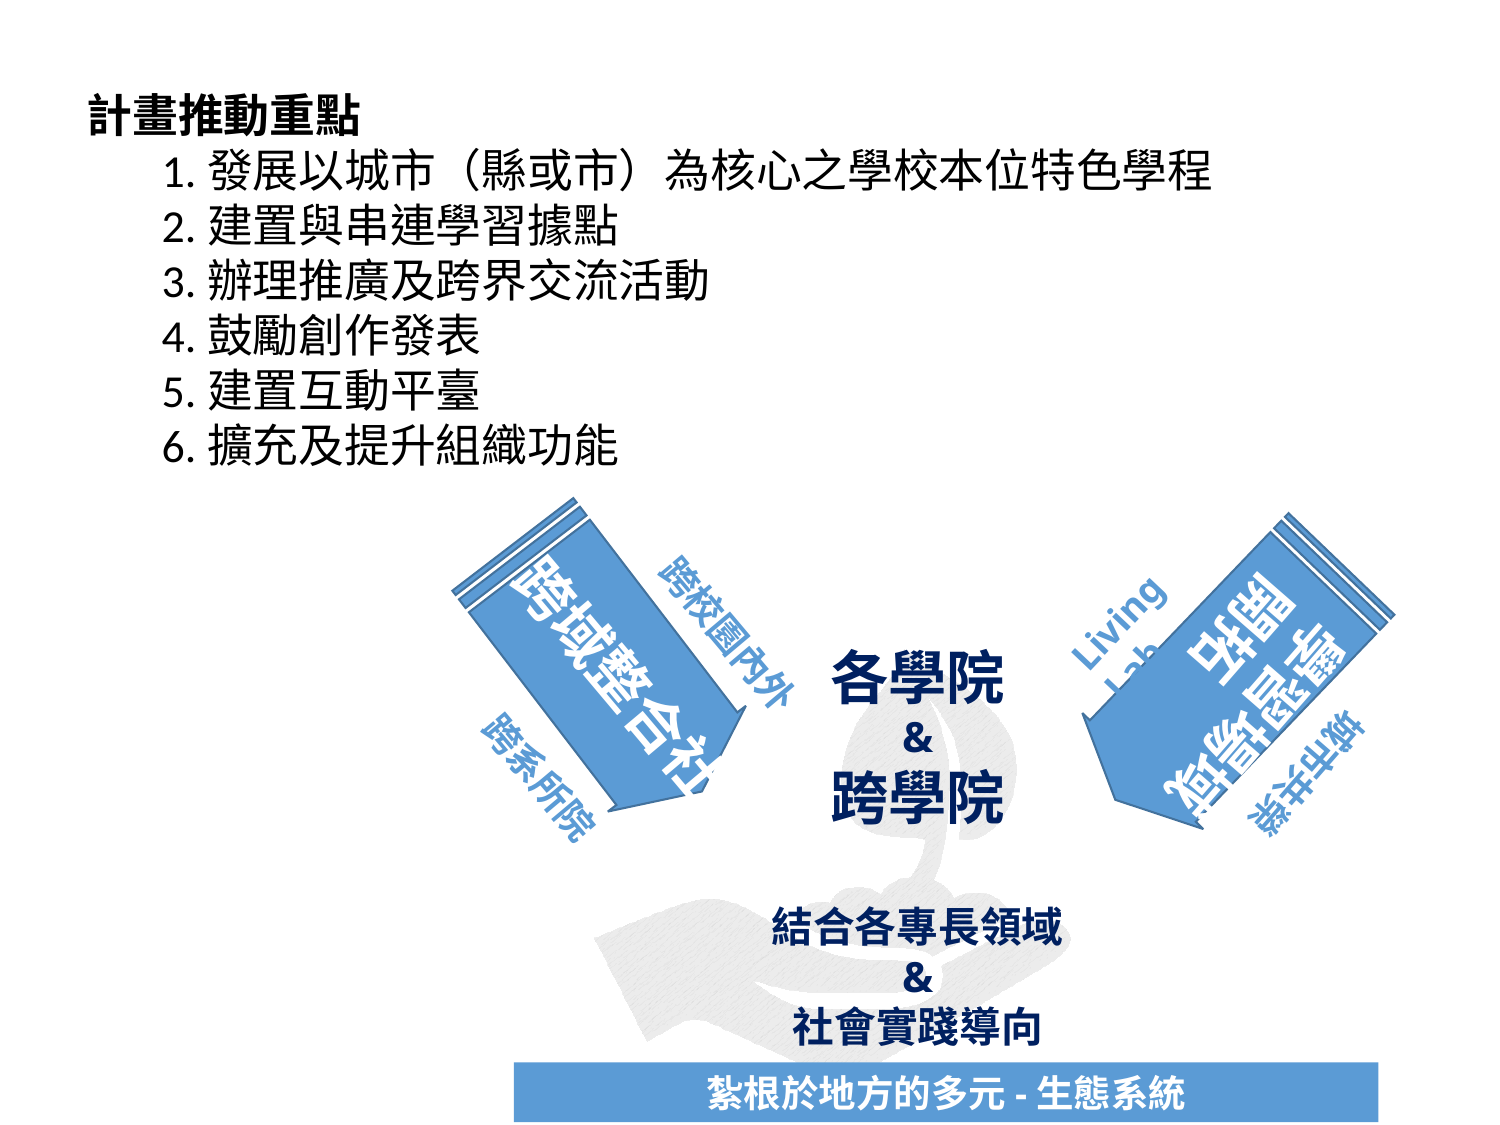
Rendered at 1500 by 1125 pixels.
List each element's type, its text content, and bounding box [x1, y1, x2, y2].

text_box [490, 512, 1394, 1109]
text_box 計畫推動重點 1.發展以城市（縣或市）為核心之學校本位特色學程 2.建置與串連學習據點 3.辦理推廣及跨界交流活動 4.鼓勵創作發表 5.建置互動平臺 6.擴充及提升組織功能 [71, 79, 1435, 480]
